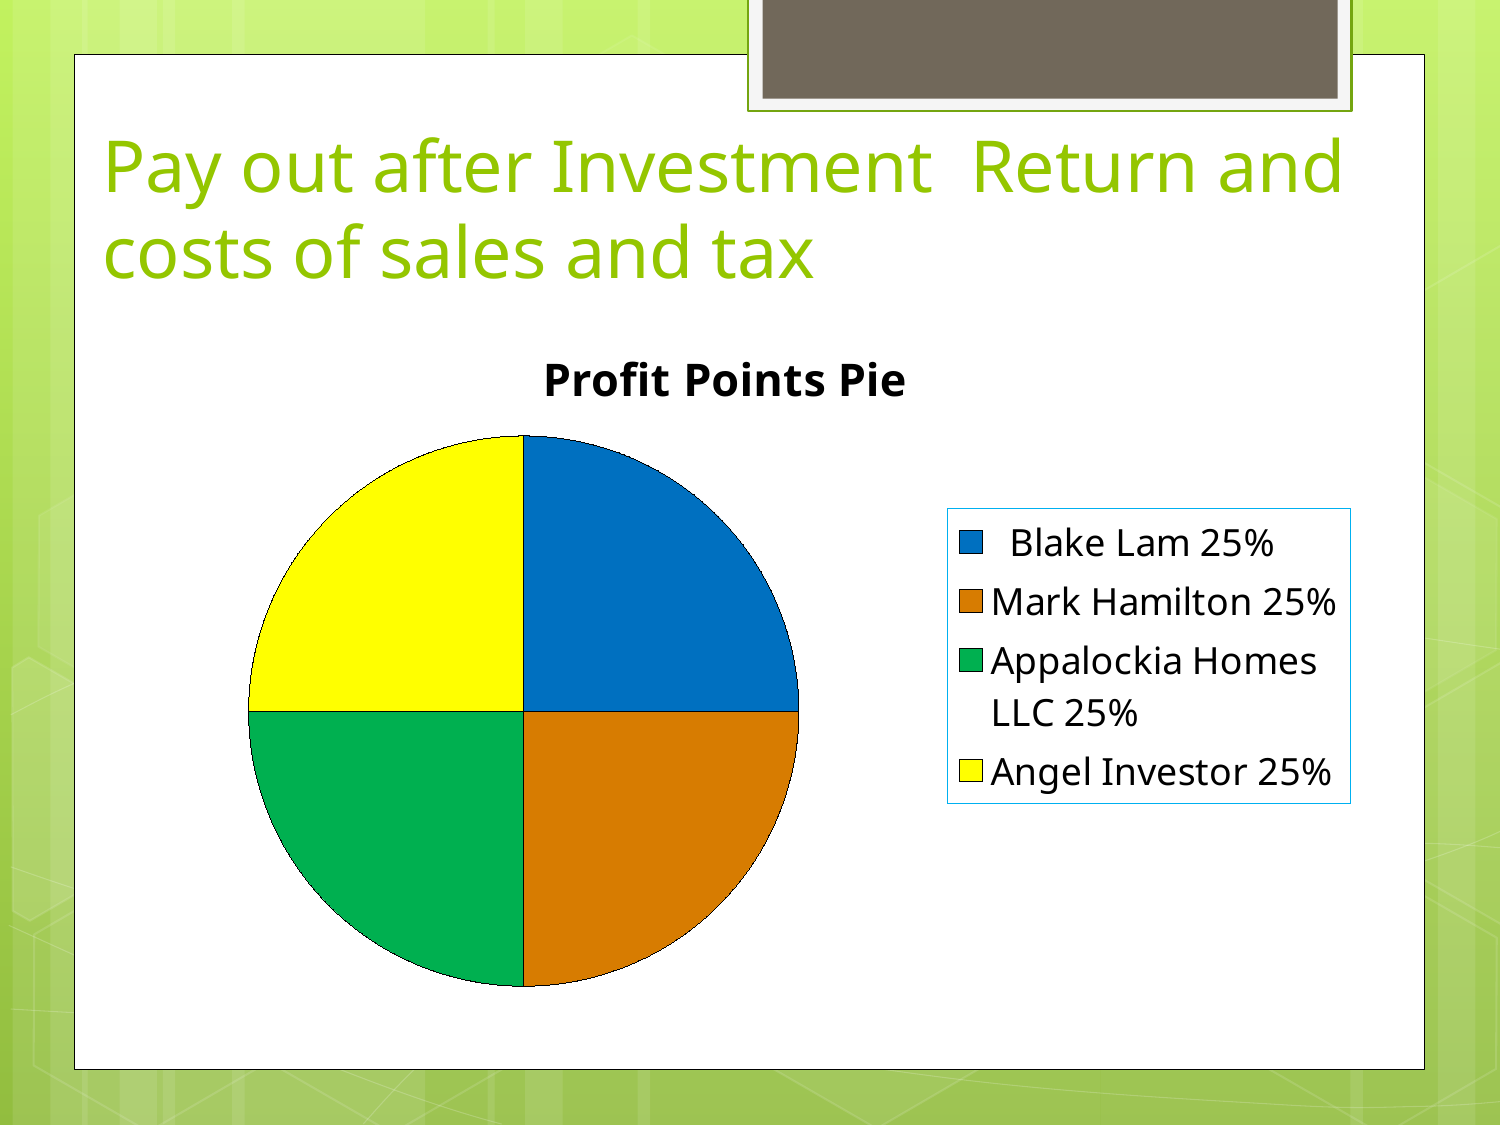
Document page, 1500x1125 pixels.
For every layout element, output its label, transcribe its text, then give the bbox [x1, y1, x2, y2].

title Pay out after Investment Return and costs of sales and tax [87, 112, 1413, 300]
chart [99, 312, 1363, 1001]
